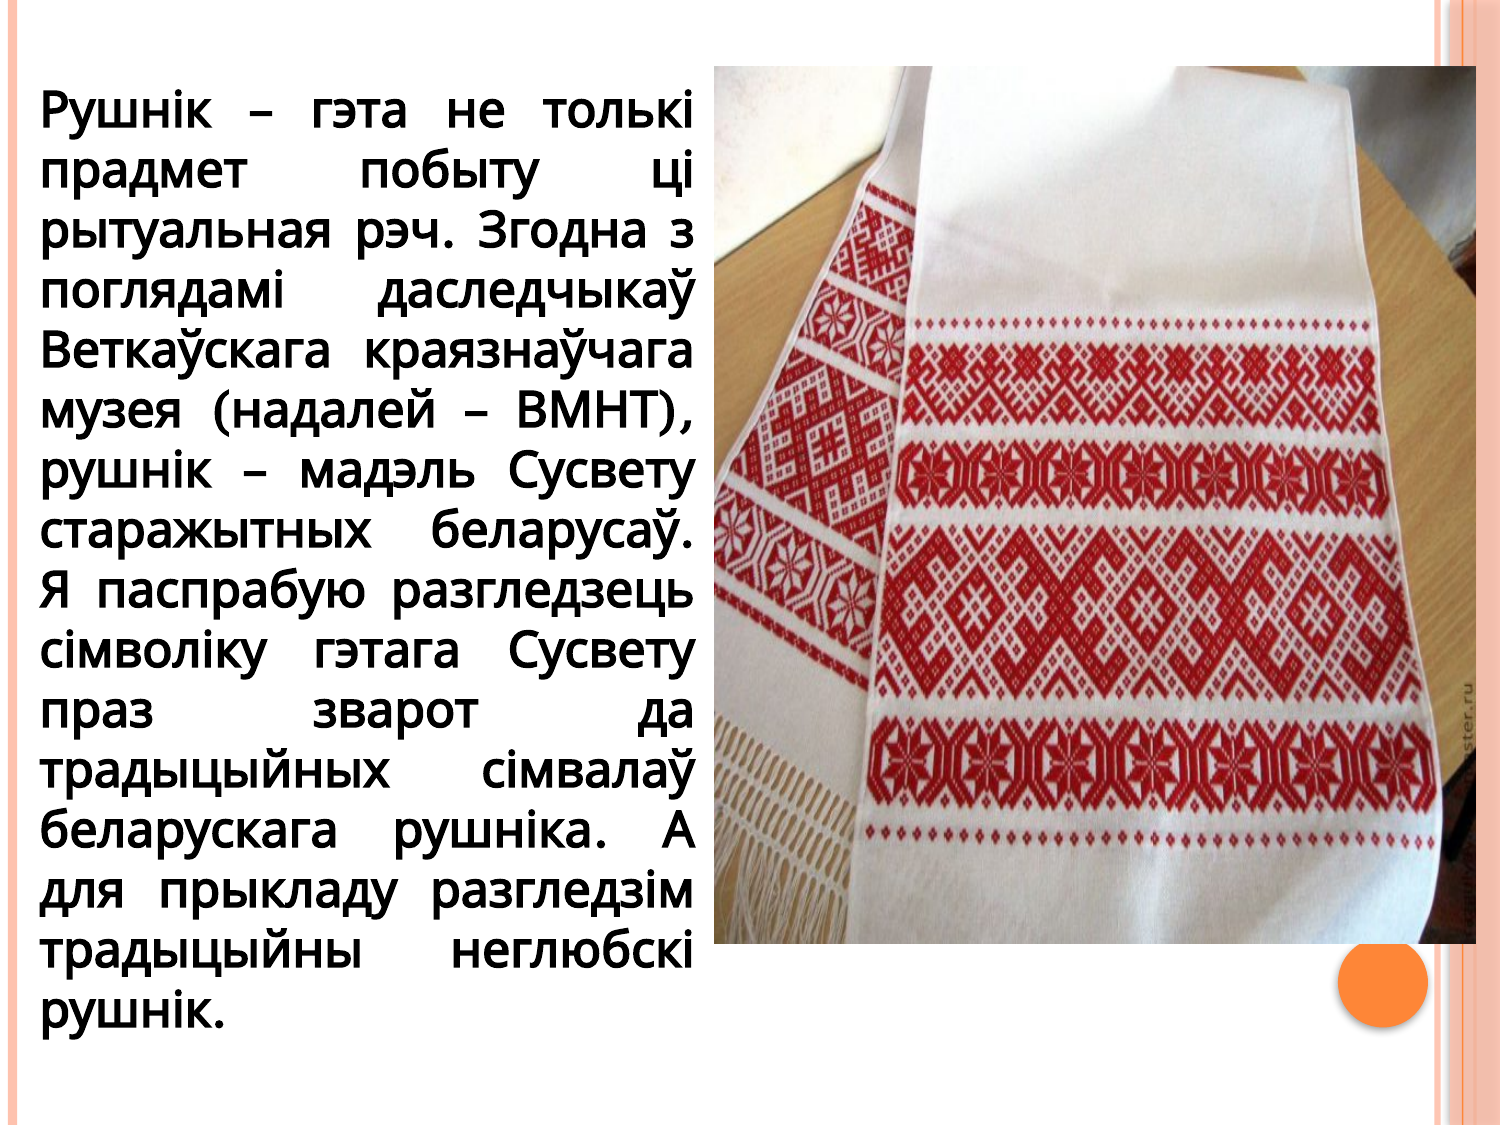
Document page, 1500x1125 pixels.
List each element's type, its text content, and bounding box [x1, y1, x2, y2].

picture [713, 65, 1476, 944]
text_box Рушнік – гэта не толькі прадмет побыту ці рытуальная рэч. Згодна з поглядамі даследчыкаў Веткаўскага краязнаўчага музея (надалей – ВМНТ), рушнік – мадэль Сусвету старажытных беларусаў. Я паспрабую разгледзець сімволіку гэтага Сусвету праз зварот да традыцыйных сімвалаў беларускага рушніка. А для прыкладу разгледзім традыцыйны неглюбскі рушнік. [24, 69, 710, 1045]
